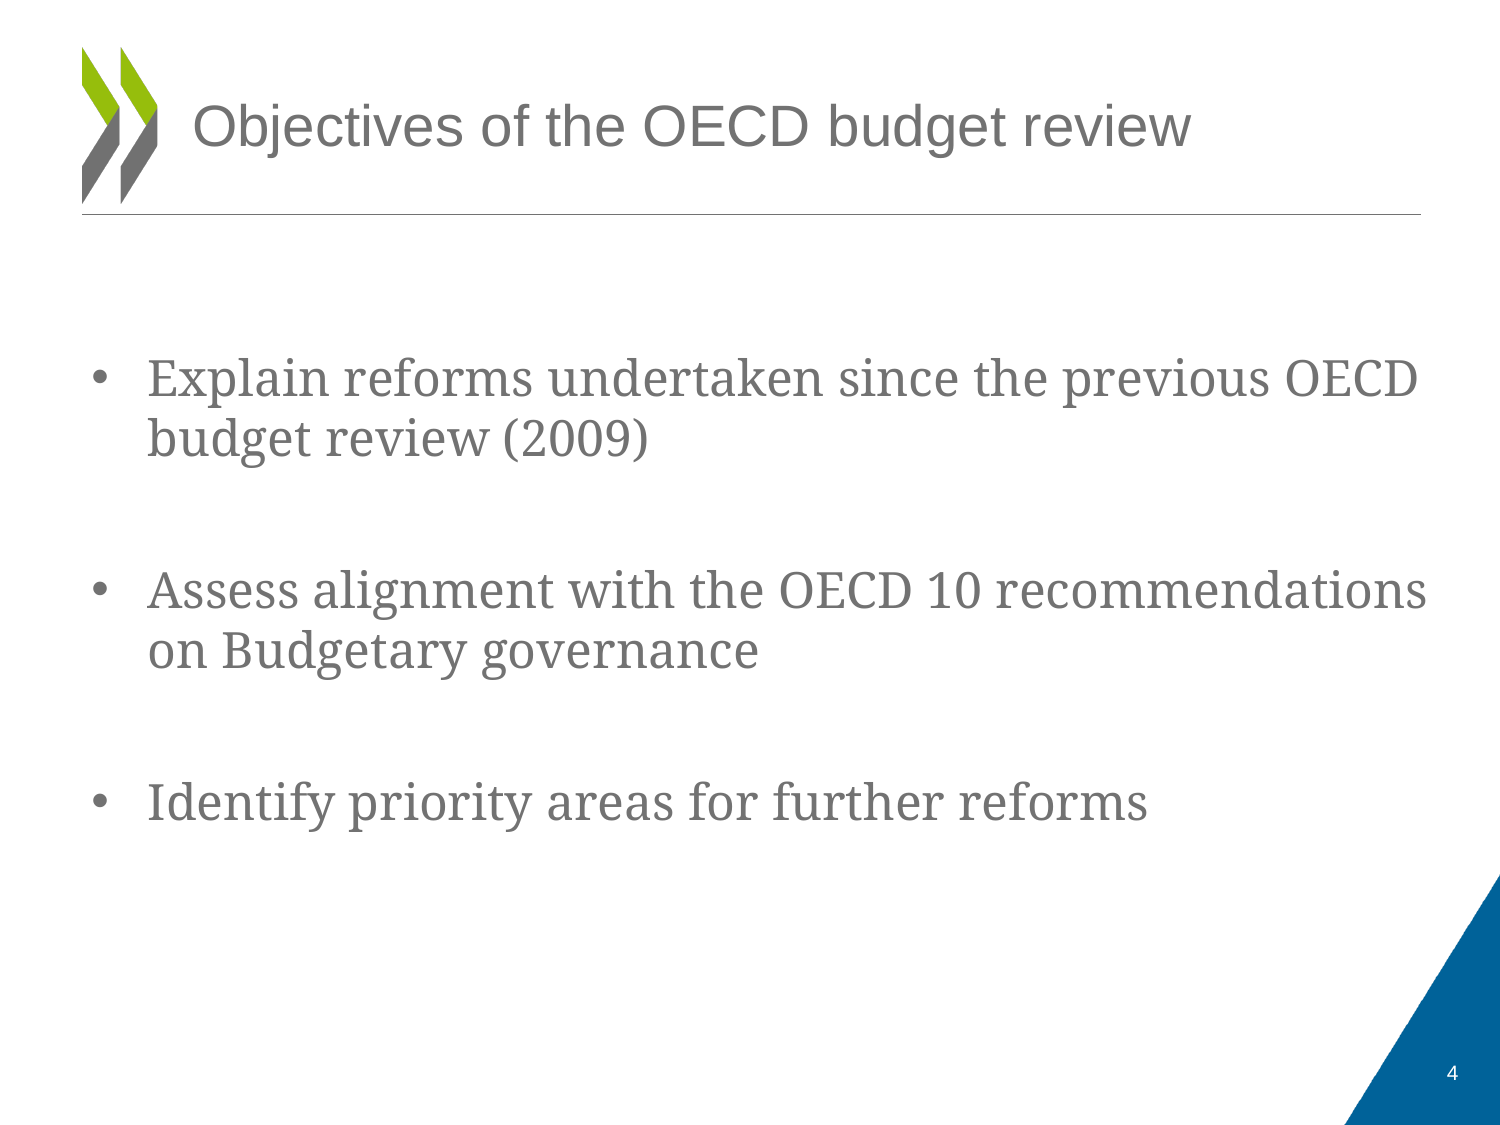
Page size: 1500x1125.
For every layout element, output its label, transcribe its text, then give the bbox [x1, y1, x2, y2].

slide_number 4 [1417, 1051, 1474, 1092]
title Objectives of the OECD budget review [177, 38, 1447, 207]
list Explain reforms undertaken since the previous OECD budget review (2009) Assess alignment with the OECD 10 recommendations on Budgetary governance Identify priority areas for further reforms [76, 262, 1474, 1035]
picture [1344, 874, 1500, 1125]
